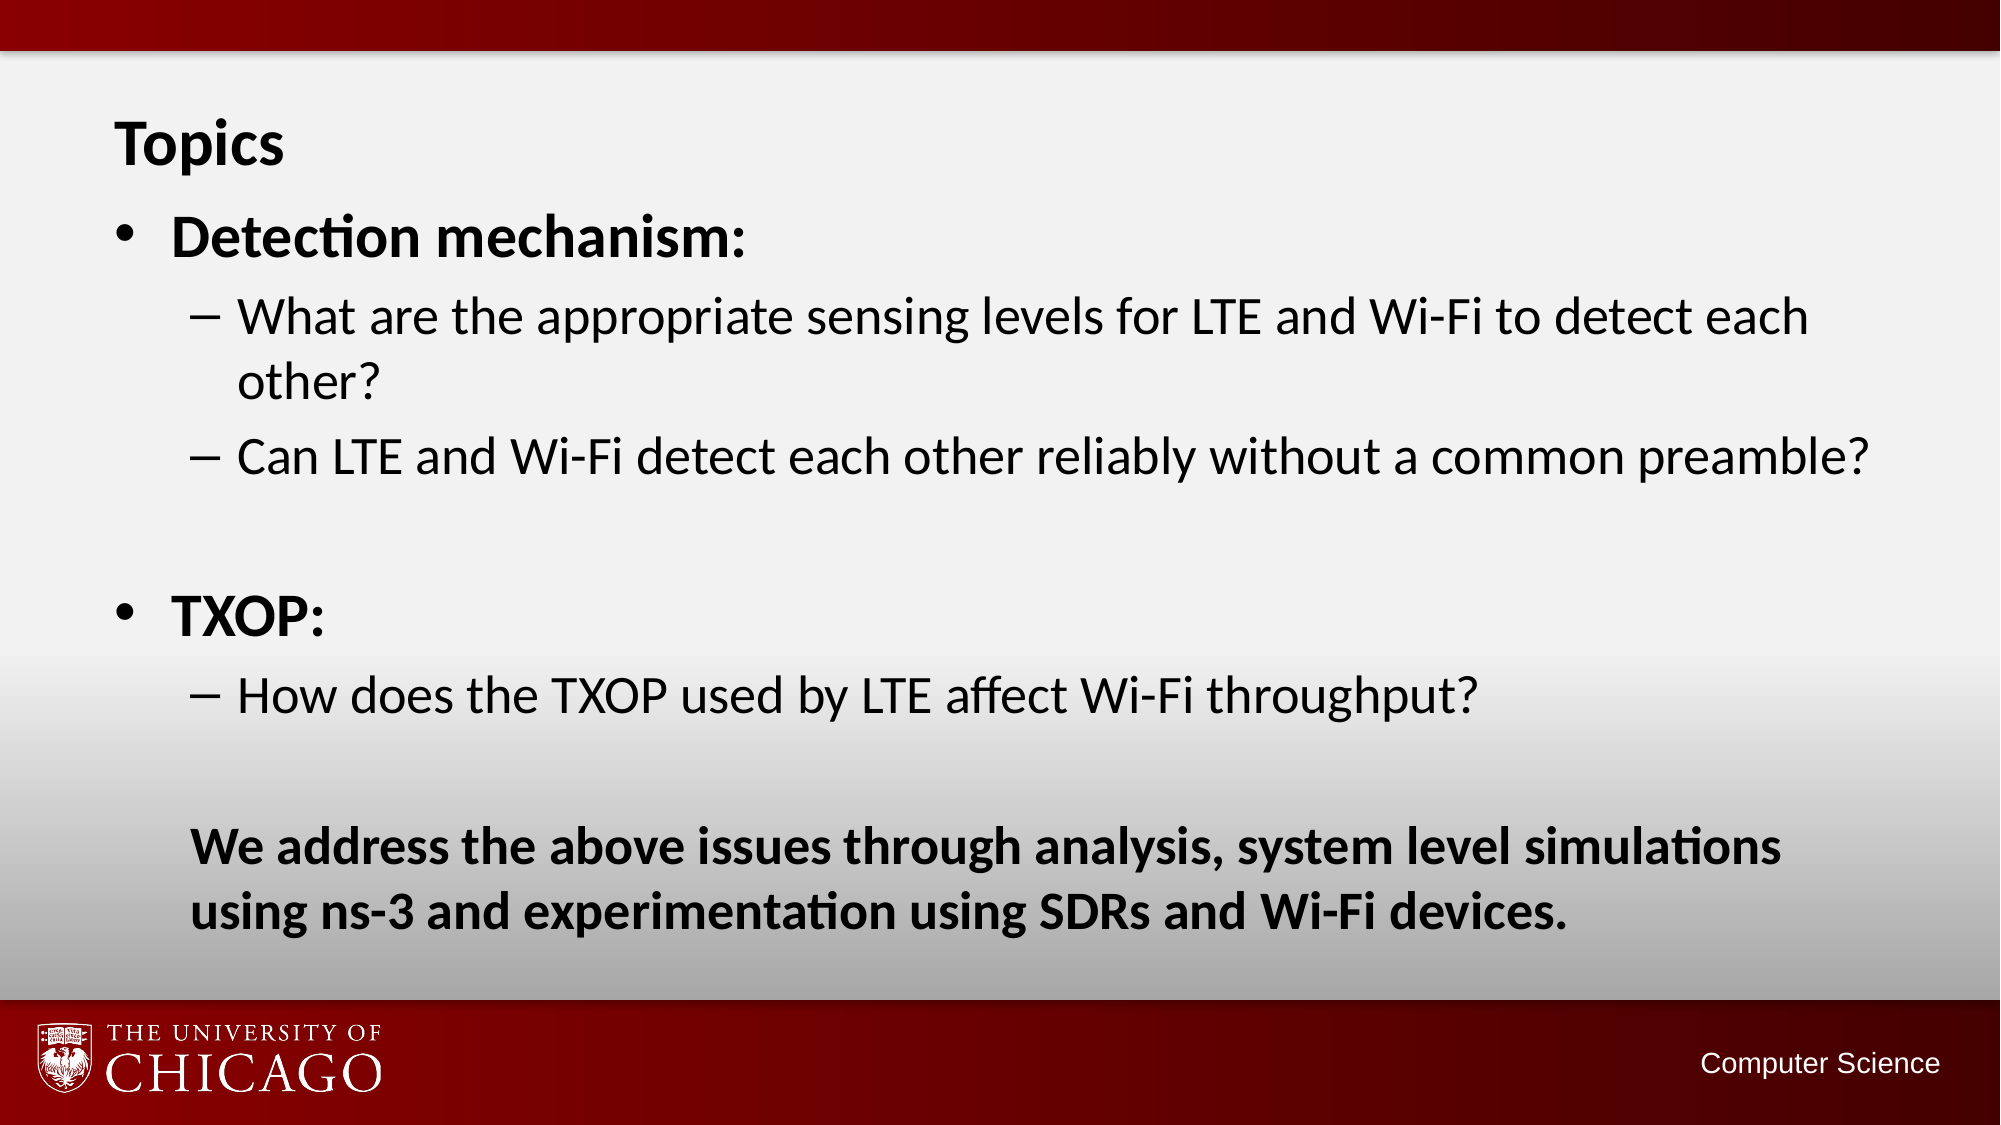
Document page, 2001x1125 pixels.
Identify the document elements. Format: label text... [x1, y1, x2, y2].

text_box [0, 0, 2000, 51]
text_box [0, 1012, 2000, 1125]
list Detection mechanism: What are the appropriate sensing levels for LTE and Wi-Fi to detect each other? Can LTE and Wi-Fi detect each other reliably without a common preamble? TXOP: How does the TXOP used by LTE affect Wi-Fi throughput? We address the above issues through analysis, system level simulations using ns-3 and experimentation using SDRs and Wi-Fi devices. [99, 187, 1900, 980]
picture [37, 1023, 381, 1093]
text_box [0, 62, 2000, 1001]
text_box Computer Science [1097, 1037, 1956, 1087]
title Topics [99, 45, 1900, 187]
